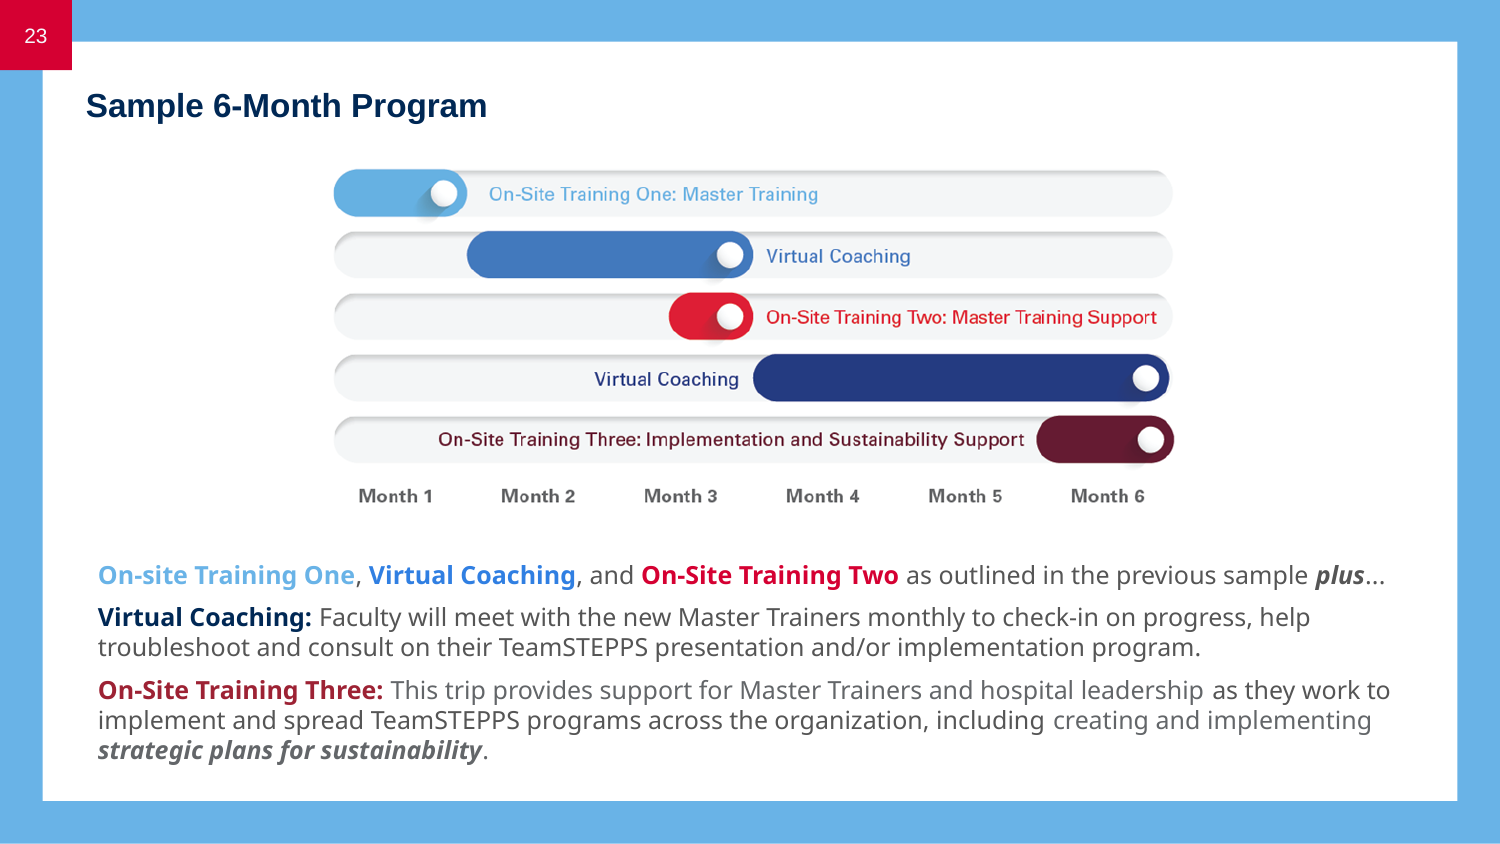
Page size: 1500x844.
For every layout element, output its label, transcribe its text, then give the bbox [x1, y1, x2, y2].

text_box Sample 6-Month Program [71, 76, 1443, 203]
text_box 23 [0, 0, 72, 71]
picture [313, 167, 1187, 518]
text_box On-site Training One, Virtual Coaching, and On-Site Training Two as outlined in the previous sample plus... Virtual Coaching: Faculty will meet with the new Master Trainers monthly to check-in on progress, help troubleshoot and consult on their TeamSTEPPS presentation and/or implementation program. On-Site Training Three: This trip provides support for Master Trainers and hospital leadership as they work to implement and spread TeamSTEPPS programs across the organization, including creating and implementing strategic plans for sustainability. [64, 552, 1436, 772]
